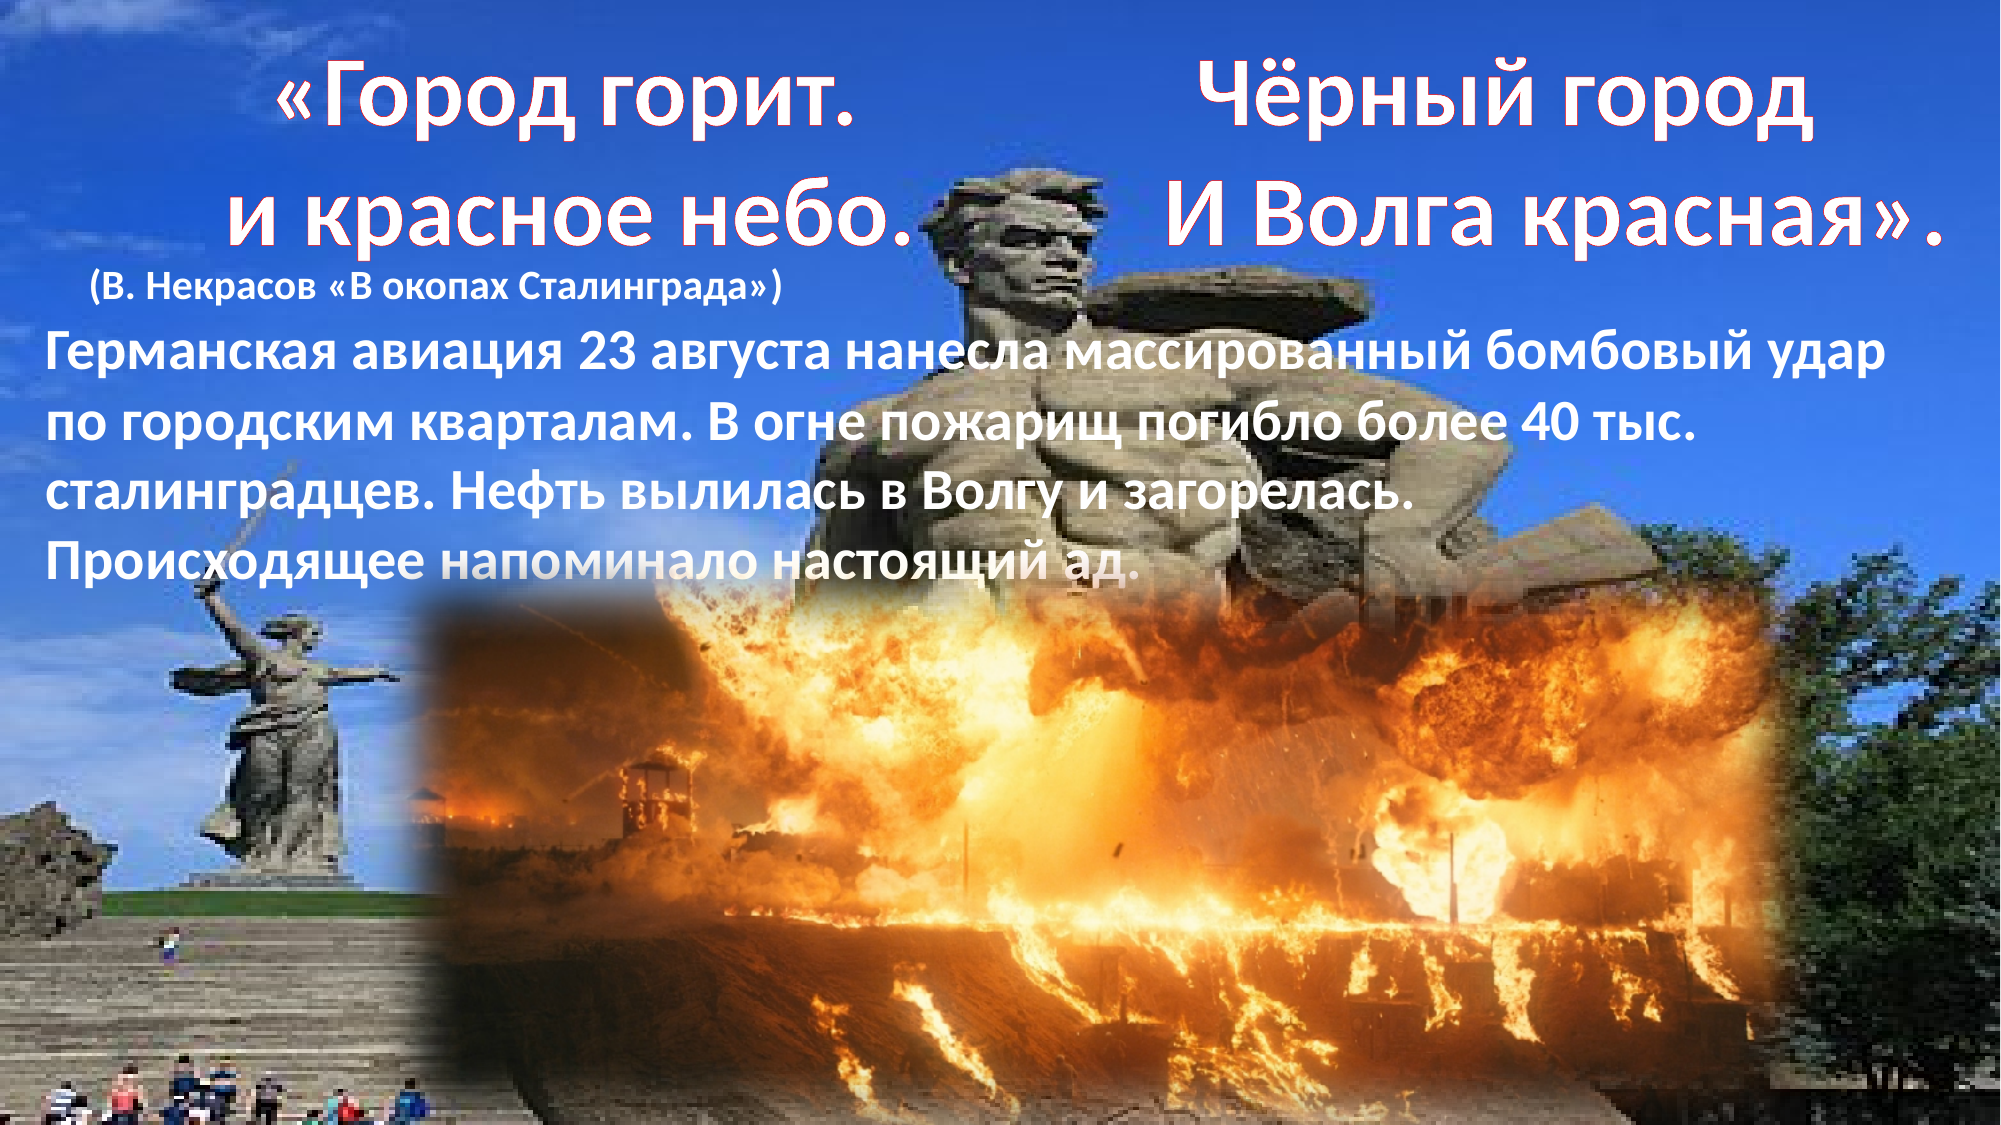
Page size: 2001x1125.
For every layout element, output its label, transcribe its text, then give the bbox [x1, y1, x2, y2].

text_box Германская авиация 23 августа нанесла массированный бомбовый удар по городским кварталам. В огне пожарищ погибло более 40 тыс. сталинградцев. Нефть вылилась в Волгу и загорелась. Происходящее напоминало настоящий ад. [31, 304, 1932, 599]
text_box «Город горит. Чёрный город и красное небо. И Волга красная». [209, 18, 1971, 273]
text_box (В. Некрасов «В окопах Сталинграда») [73, 250, 799, 304]
picture [0, 0, 2001, 1125]
